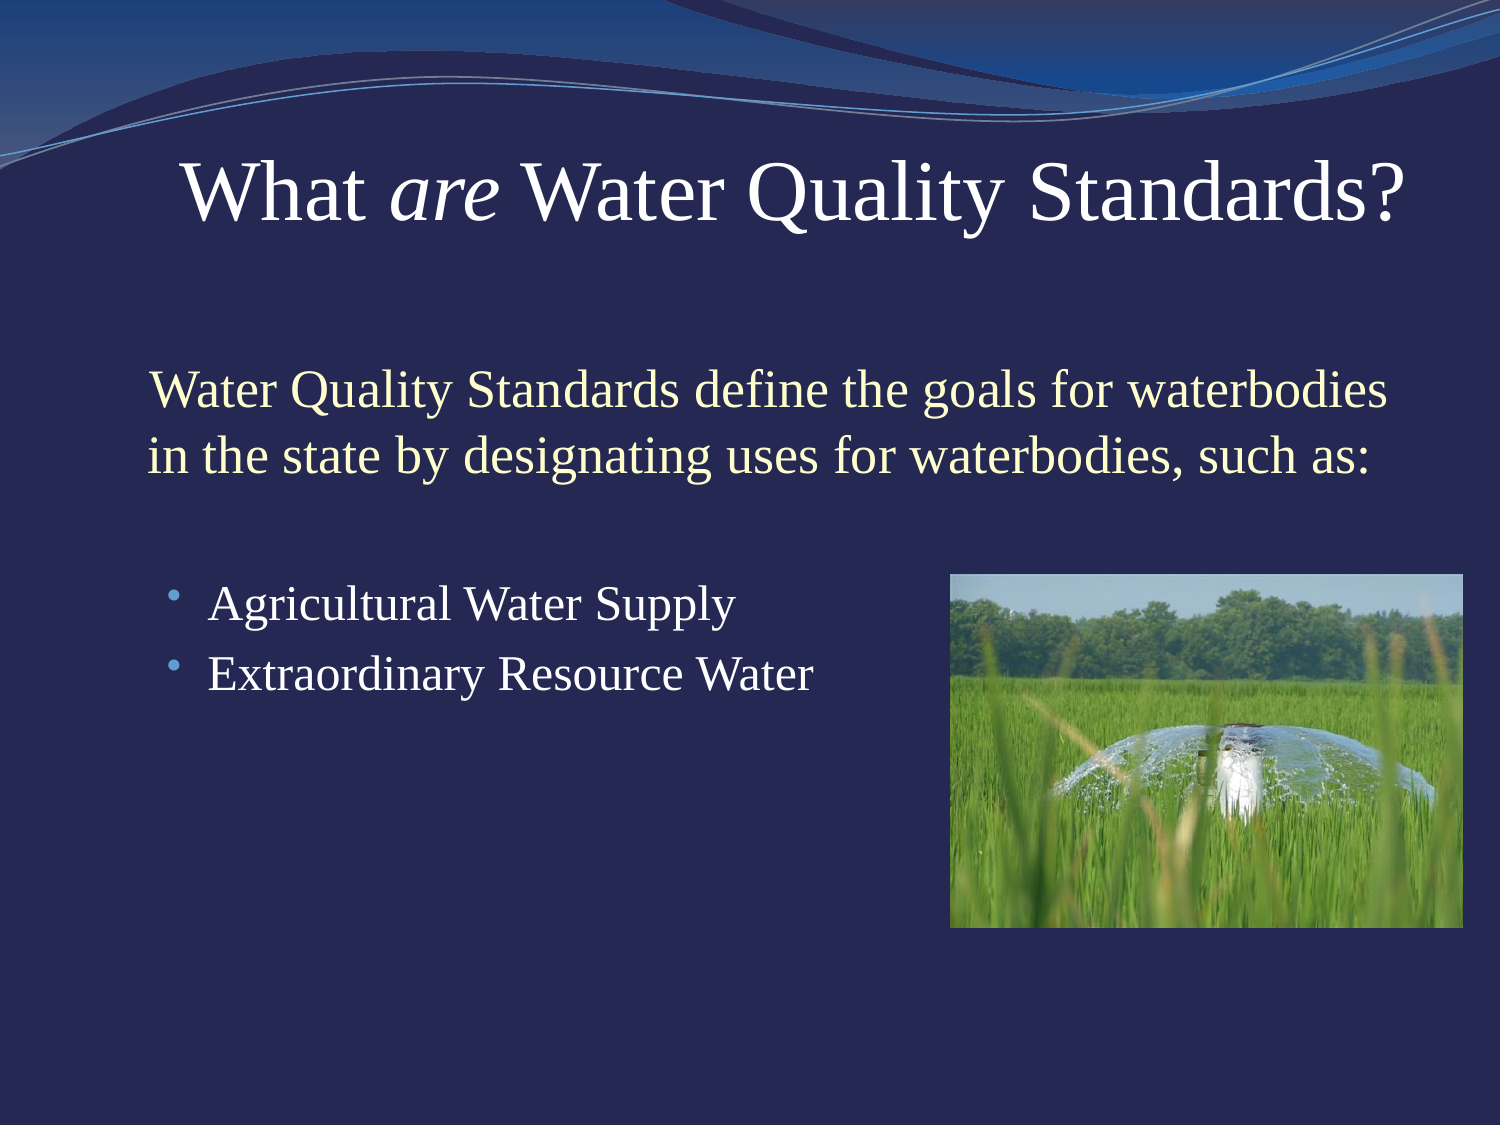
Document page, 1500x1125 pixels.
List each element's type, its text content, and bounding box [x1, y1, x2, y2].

title Water Quality Monitoring Network CHEMICAL ANALYSES [942, 576, 1450, 939]
list Water Quality Standards define the goals for waterbodies in the state by designating uses for waterbodies, such as: Agricultural Water Supply Extraordinary Resource Water [87, 299, 1450, 1050]
title What are Water Quality Standards? [174, 0, 1413, 238]
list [949, 574, 1463, 928]
